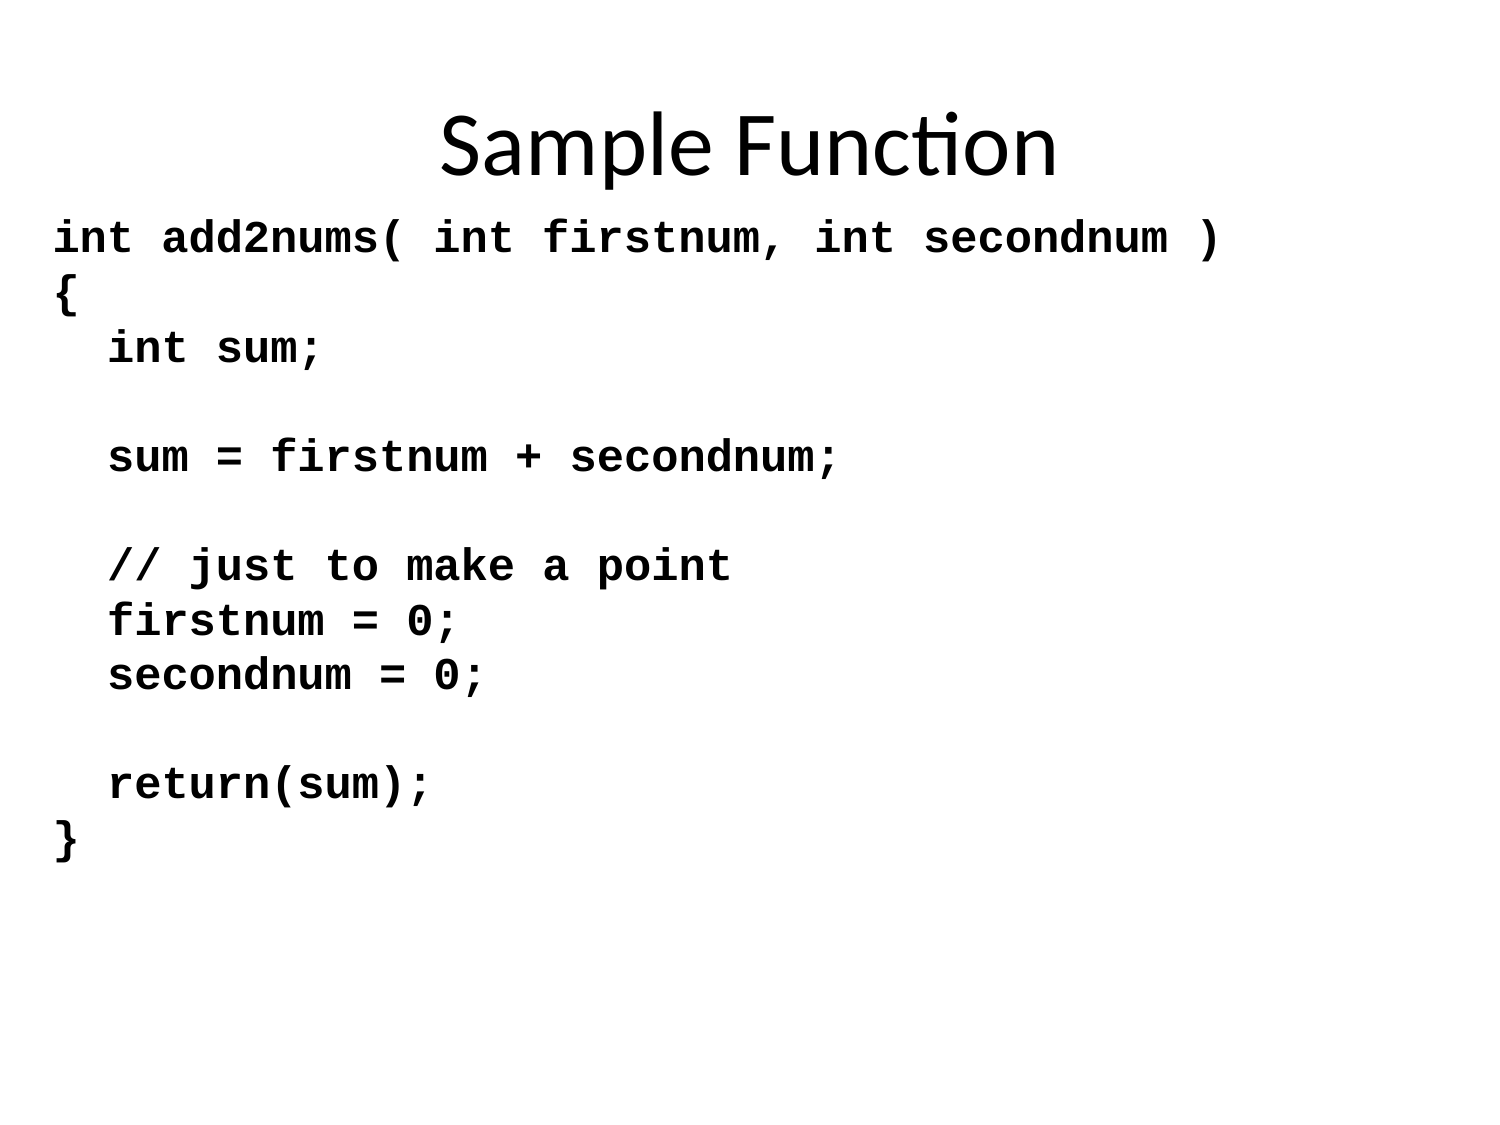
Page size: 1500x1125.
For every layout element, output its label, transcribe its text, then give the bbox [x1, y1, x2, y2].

list int add2nums( int firstnum, int secondnum ) { int sum; sum = firstnum + secondnum; // just to make a point firstnum = 0; secondnum = 0; return(sum); } [37, 200, 1438, 875]
title Sample Function [75, 45, 1425, 200]
